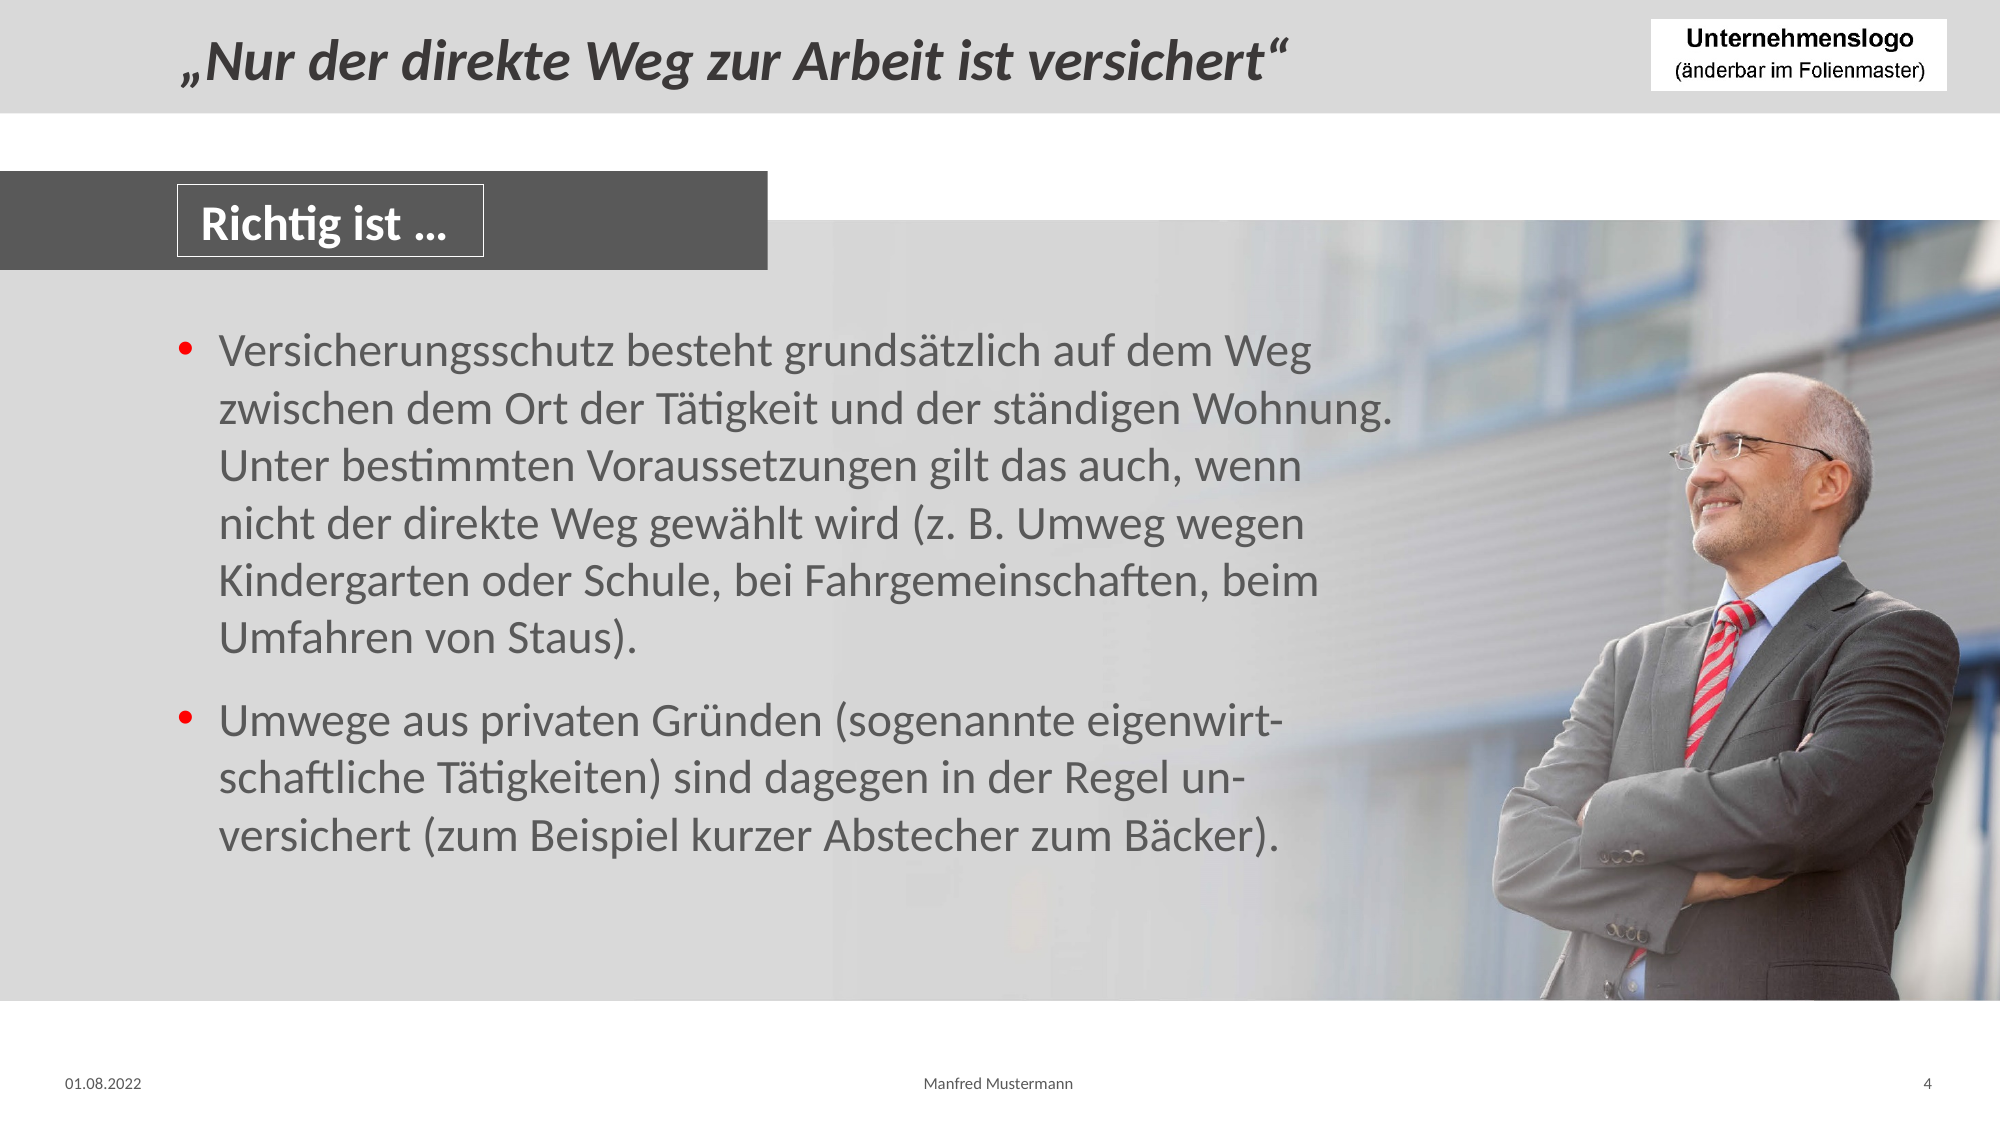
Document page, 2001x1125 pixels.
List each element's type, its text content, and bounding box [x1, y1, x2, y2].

text_box Richtig ist … [177, 184, 484, 220]
text_box [0, 170, 769, 220]
picture [0, 220, 2000, 1001]
picture [1651, 19, 1947, 91]
slide_number 4 [1496, 1065, 1947, 1125]
footer Manfred Mustermann [661, 1065, 1337, 1125]
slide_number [50, 1065, 501, 1125]
